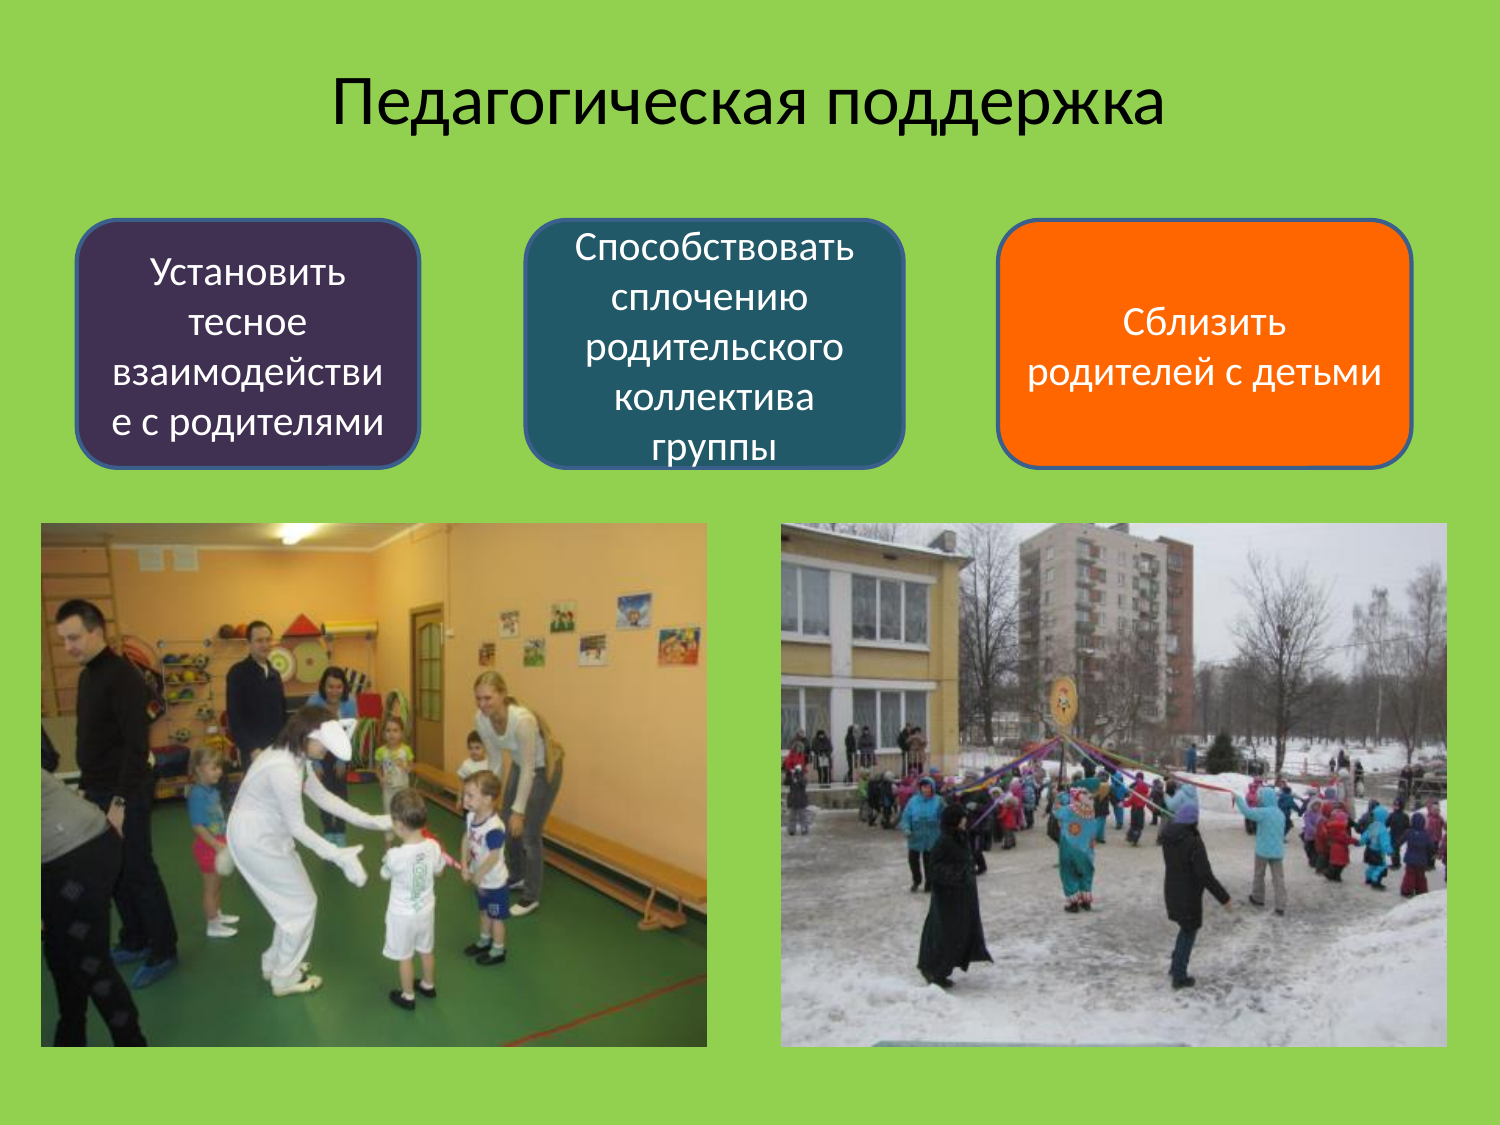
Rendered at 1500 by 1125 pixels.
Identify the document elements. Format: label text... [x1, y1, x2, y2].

text_box Сблизить родителей с детьми [995, 217, 1414, 470]
text_box Установить тесное взаимодействие с родителями [74, 217, 422, 470]
picture [781, 523, 1448, 1048]
title Педагогическая поддержка [75, 45, 1425, 233]
text_box Способствовать сплочению родительского коллектива группы [523, 217, 906, 470]
picture [41, 523, 708, 1048]
